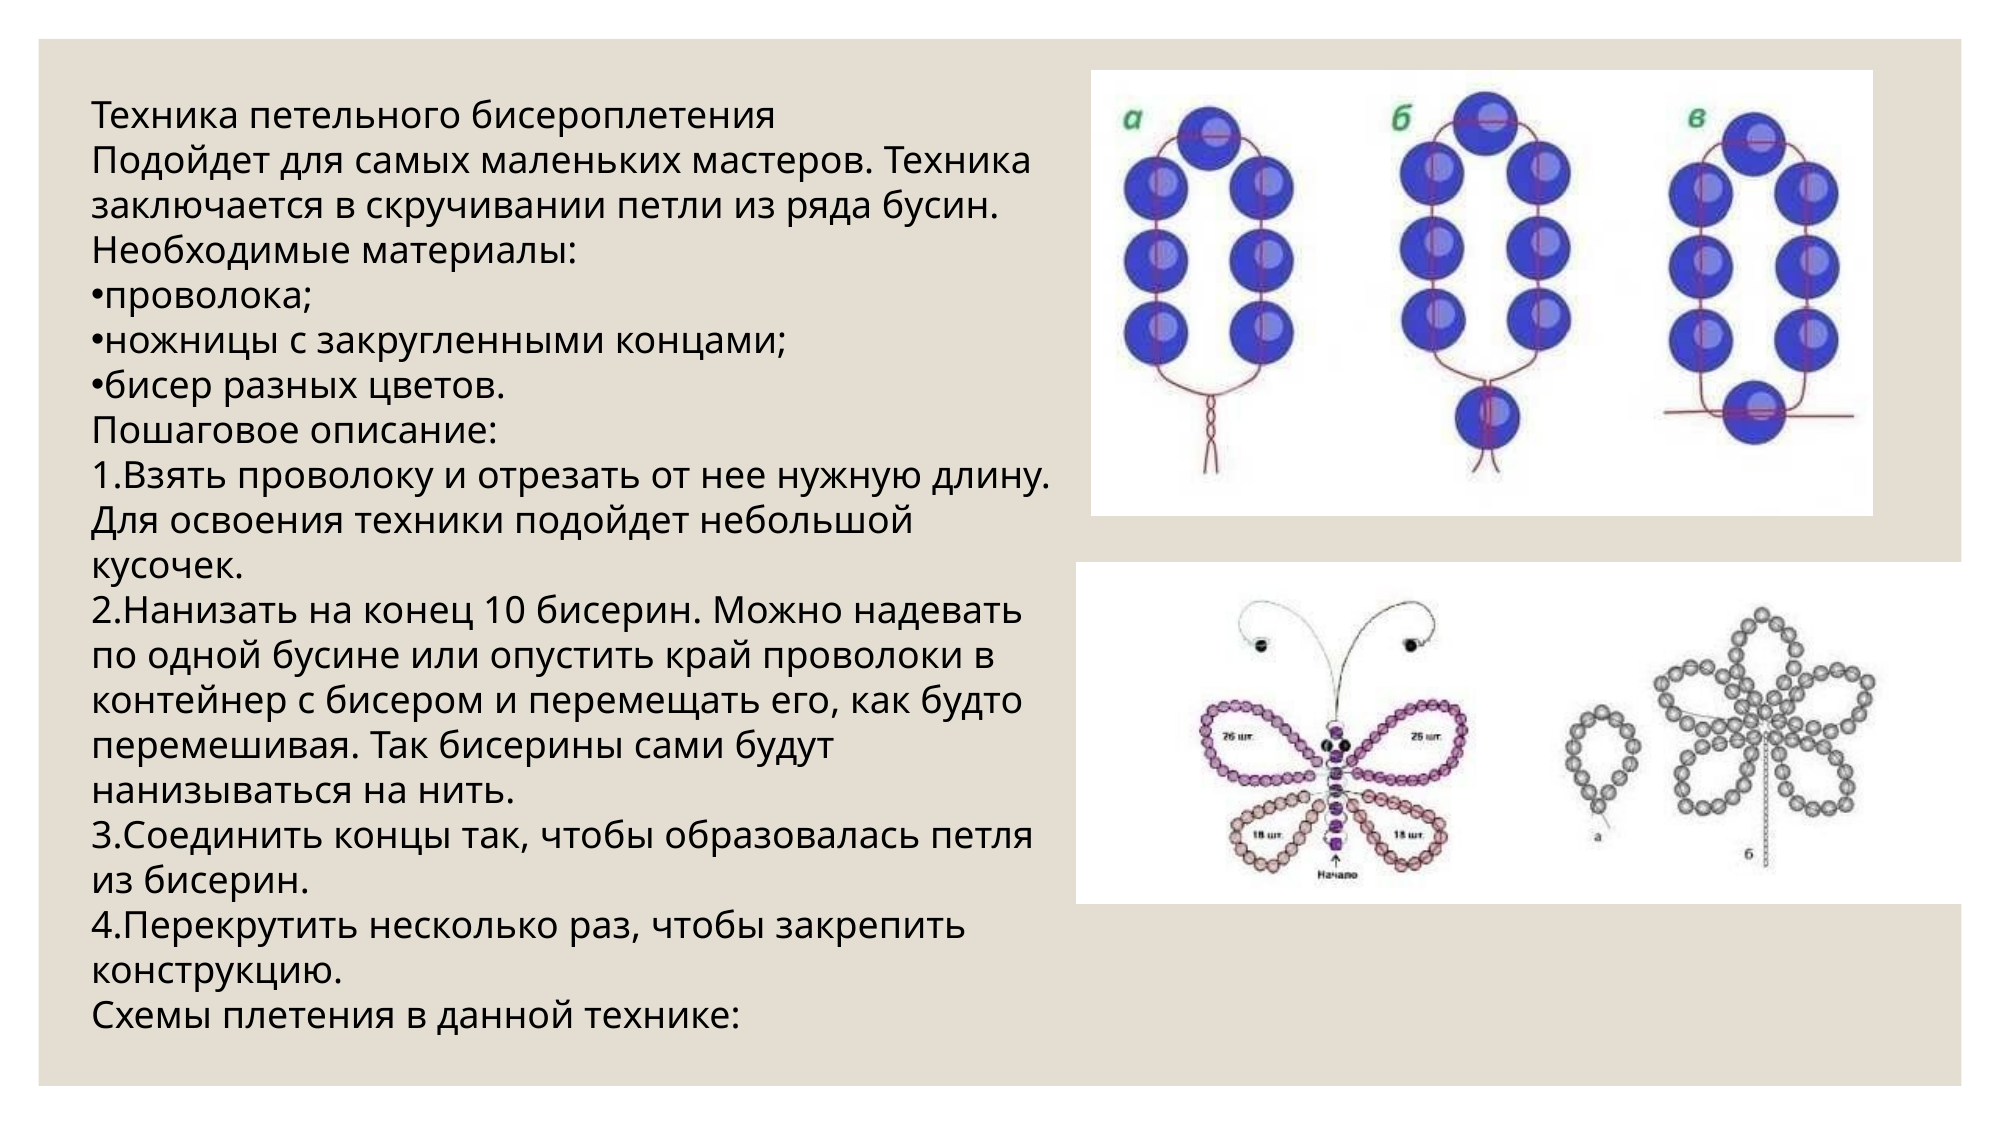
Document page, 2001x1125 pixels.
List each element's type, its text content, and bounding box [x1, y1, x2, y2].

picture [1076, 562, 2000, 904]
text_box Техника петельного бисероплетения Подойдет для самых маленьких мастеров. Техника заключается в скручивании петли из ряда бусин. Необходимые материалы: проволока; ножницы с закругленными концами; бисер разных цветов. Пошаговое описание: Взять проволоку и отрезать от нее нужную длину. Для освоения техники подойдет небольшой кусочек. Нанизать на конец 10 бисерин. Можно надевать по одной бусине или опустить край проволоки в контейнер с бисером и перемещать его, как будто перемешивая. Так бисерины сами будут нанизываться на нить. Соединить концы так, чтобы образовалась петля из бисерин. Перекрутить несколько раз, чтобы закрепить конструкцию. Схемы плетения в данной технике: [76, 83, 1077, 1044]
picture [1091, 70, 1874, 516]
